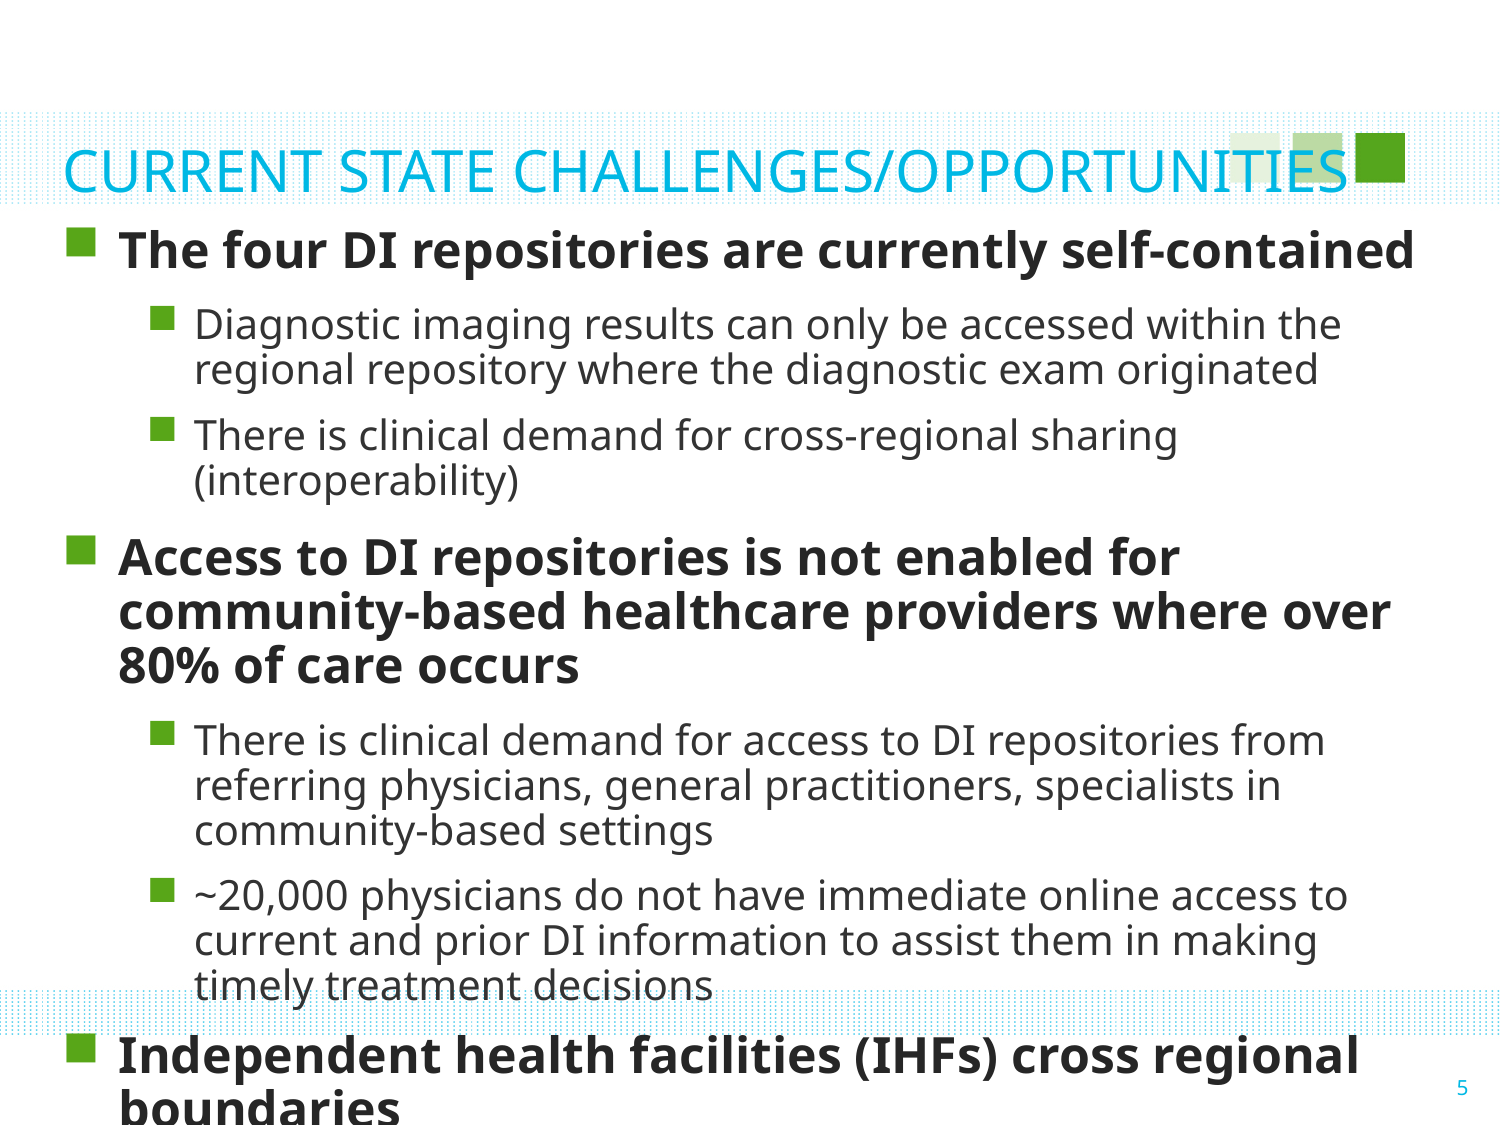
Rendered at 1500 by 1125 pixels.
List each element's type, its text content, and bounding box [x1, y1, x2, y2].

slide_number 5 [1437, 1074, 1488, 1125]
picture [0, 0, 1500, 1125]
title CURRENT STATE CHALLENGES/OPPORTUNITIES [62, 112, 1390, 224]
list The four DI repositories are currently self-contained Diagnostic imaging results can only be accessed within the regional repository where the diagnostic exam originated There is clinical demand for cross-regional sharing (interoperability) Access to DI repositories is not enabled for community-based healthcare providers where over 80% of care occurs There is clinical demand for access to DI repositories from referring physicians, general practitioners, specialists in community-based settings ~20,000 physicians do not have immediate online access to current and prior DI information to assist them in making timely treatment decisions Independent health facilities (IHFs) cross regional boundaries IHF organizations often span DI-r boundaries [62, 224, 1426, 1088]
